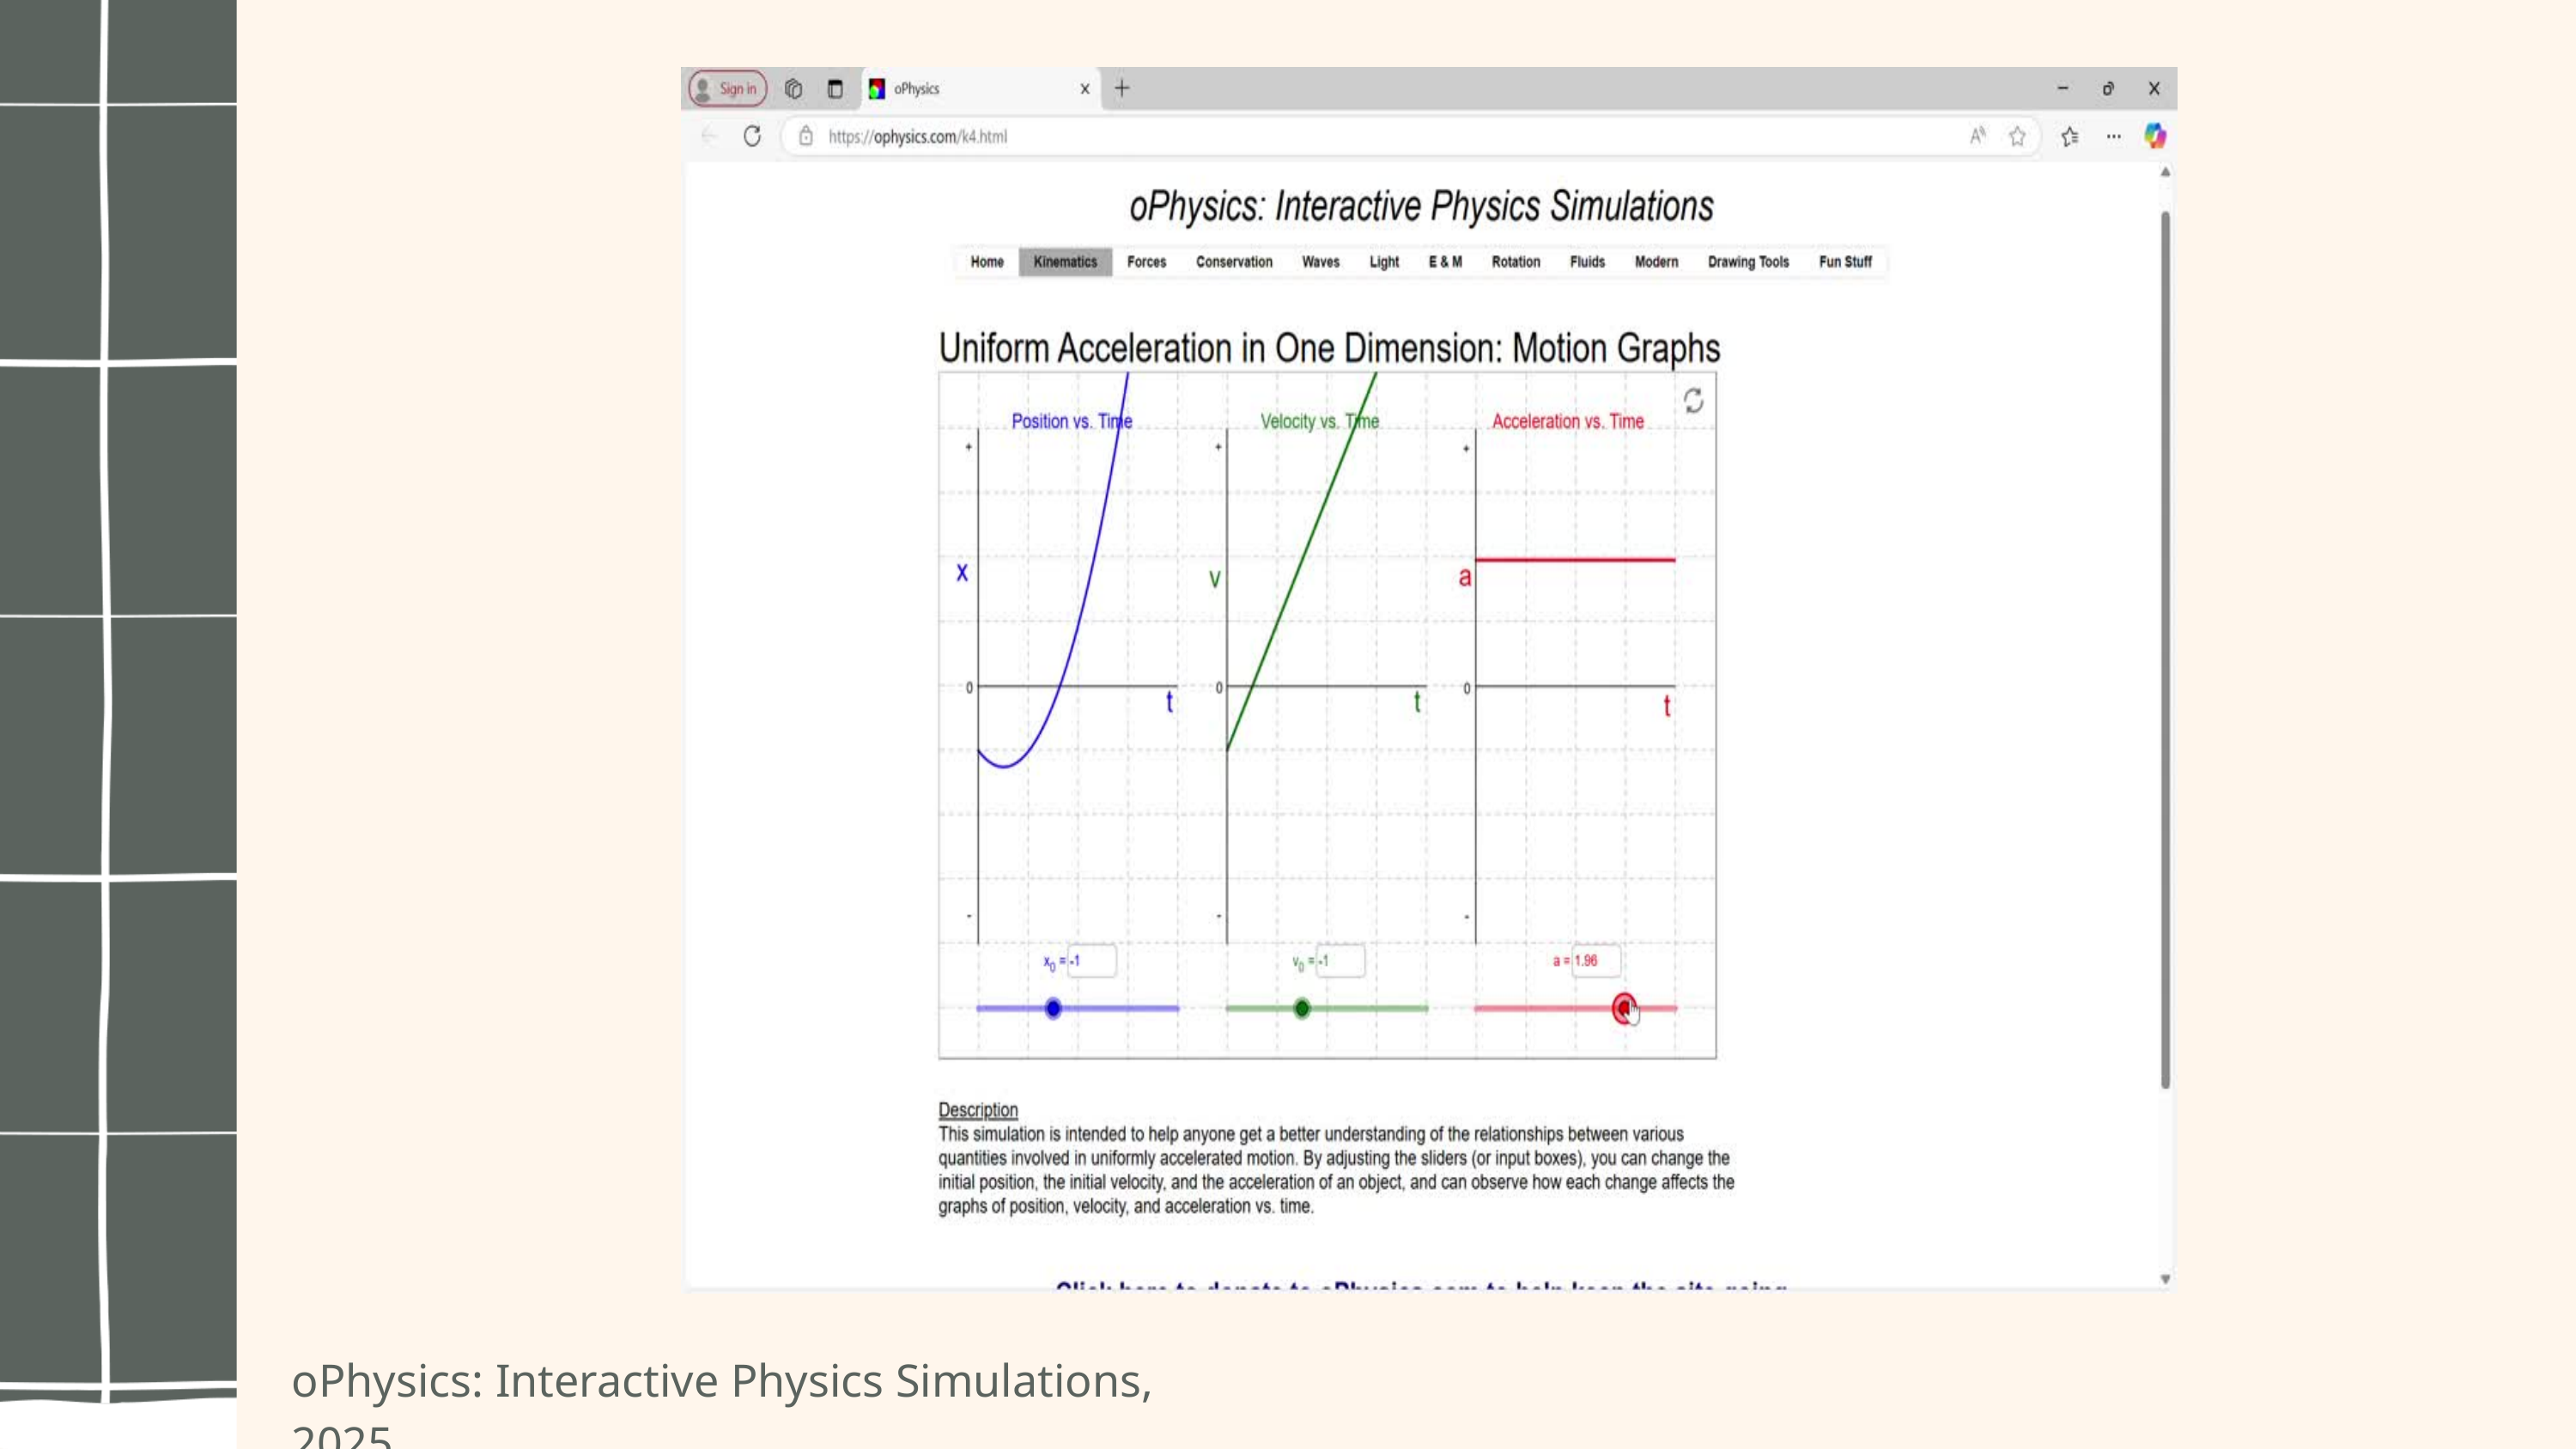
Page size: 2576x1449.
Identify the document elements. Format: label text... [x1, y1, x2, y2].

text_box oPhysics: Interactive Physics Simulations, 2025 [291, 1343, 1202, 1449]
text_box [0, 0, 237, 1449]
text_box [680, 66, 2178, 1294]
